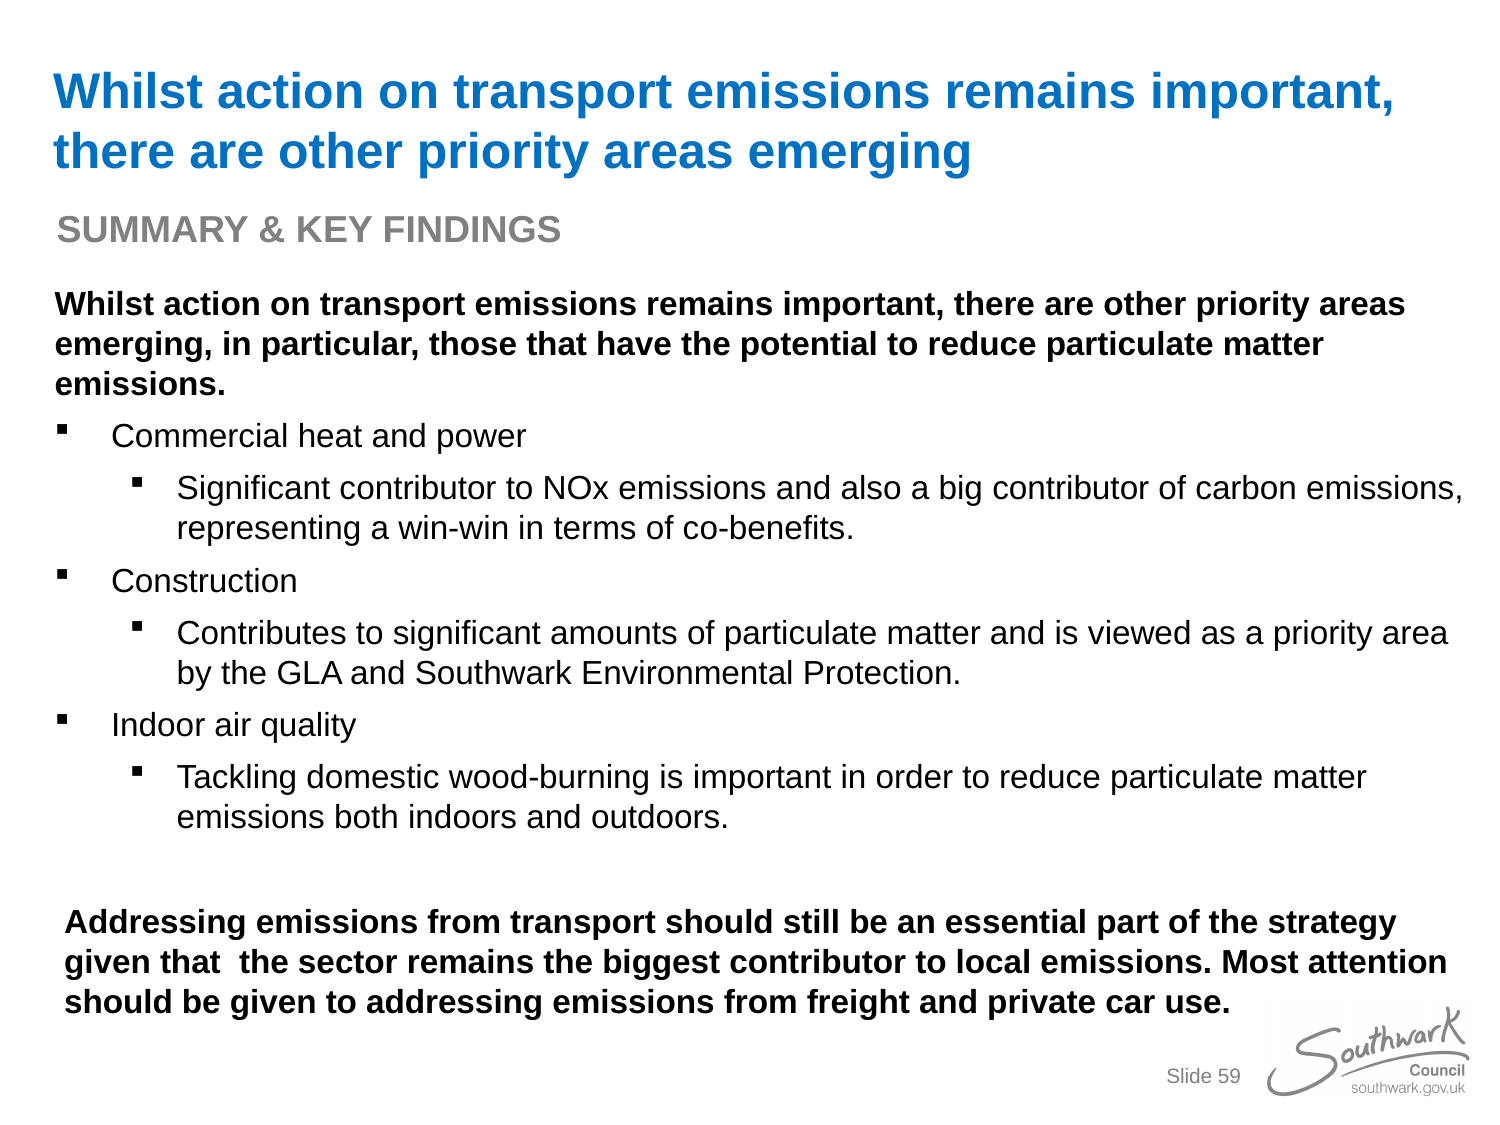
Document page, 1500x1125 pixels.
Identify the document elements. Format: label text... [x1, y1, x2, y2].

picture [1259, 1081, 1479, 1103]
text_box SUMMARY & KEY FINDINGS [41, 197, 765, 257]
list Whilst action on transport emissions remains important, there are other priority areas emerging, in particular, those that have the potential to reduce particulate matter emissions. Commercial heat and power Significant contributor to NOx emissions and also a big contributor of carbon emissions, representing a win-win in terms of co-benefits. Construction Contributes to significant amounts of particulate matter and is viewed as a priority area by the GLA and Southwark Environmental Protection. Indoor air quality Tackling domestic wood-burning is important in order to reduce particulate matter emissions both indoors and outdoors. Addressing emissions from transport should still be an essential part of the strategy given that the sector remains the biggest contributor to local emissions. Most attention should be given to addressing emissions from freight and private car use. [39, 274, 1485, 1081]
title Whilst action on transport emissions remains important, there are other priority areas emerging [38, 40, 1438, 198]
text_box Slide 59 [1010, 1054, 1256, 1095]
